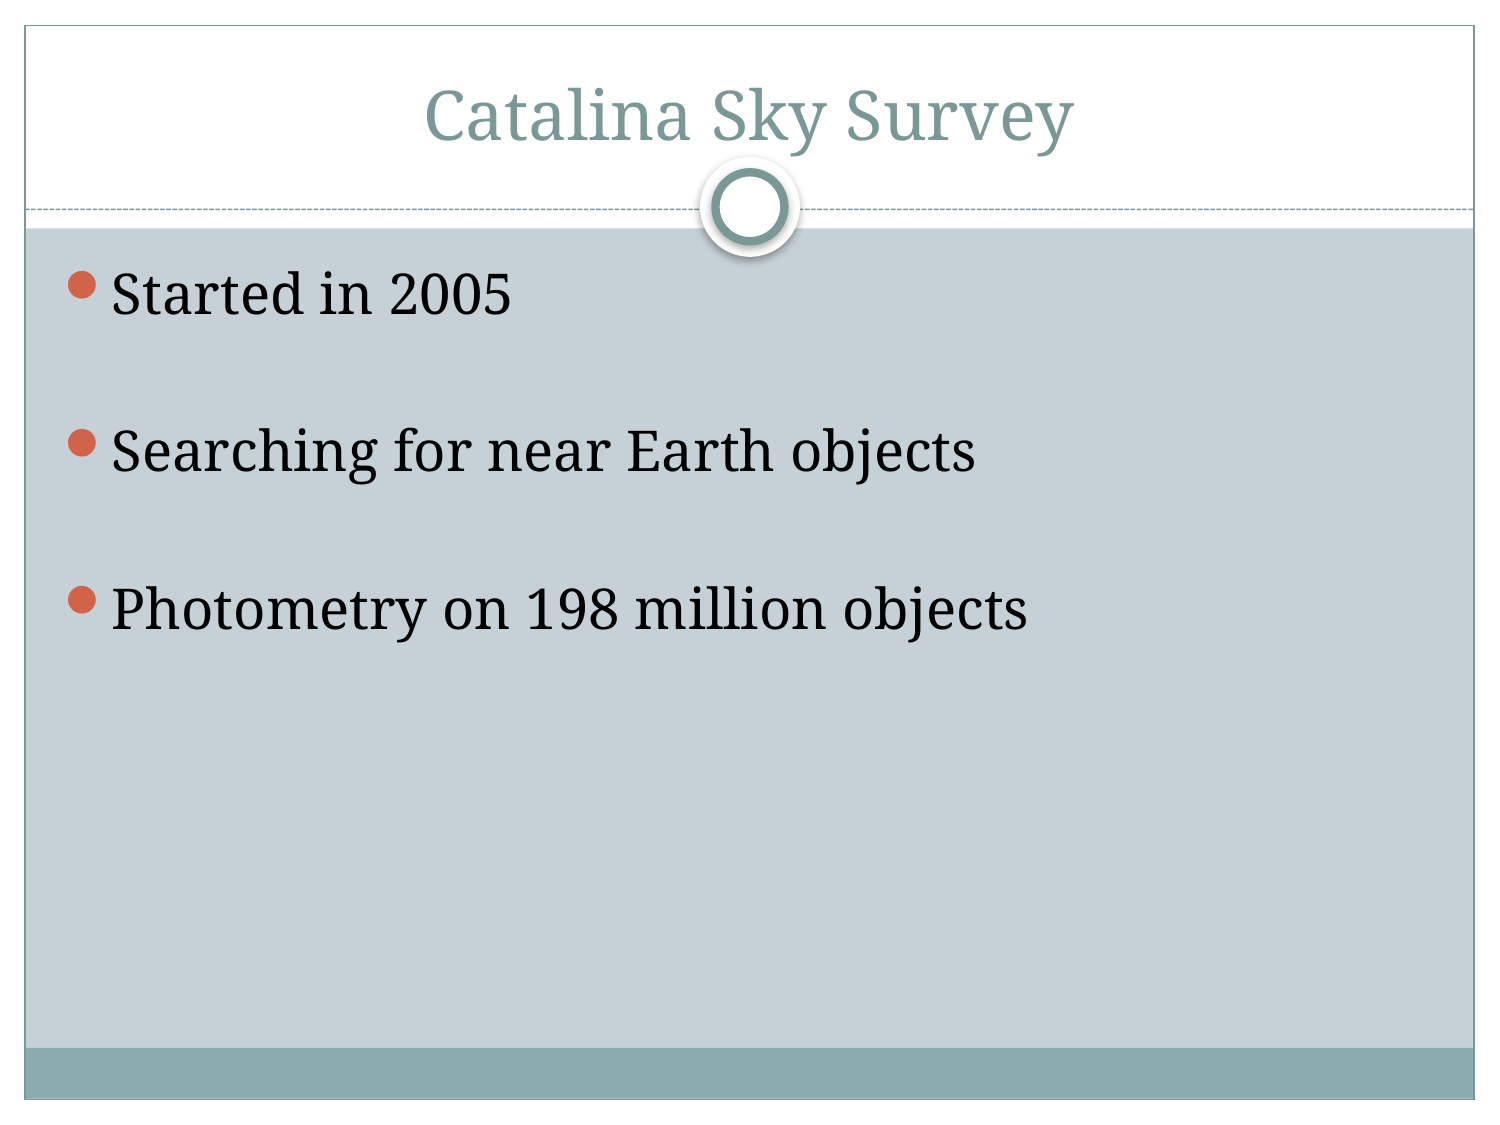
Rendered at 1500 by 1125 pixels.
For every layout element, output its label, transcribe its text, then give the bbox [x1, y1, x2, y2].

list Started in 2005 Searching for near Earth objects Photometry on 198 million objects [49, 250, 1445, 1001]
title Catalina Sky Survey [49, 37, 1450, 162]
